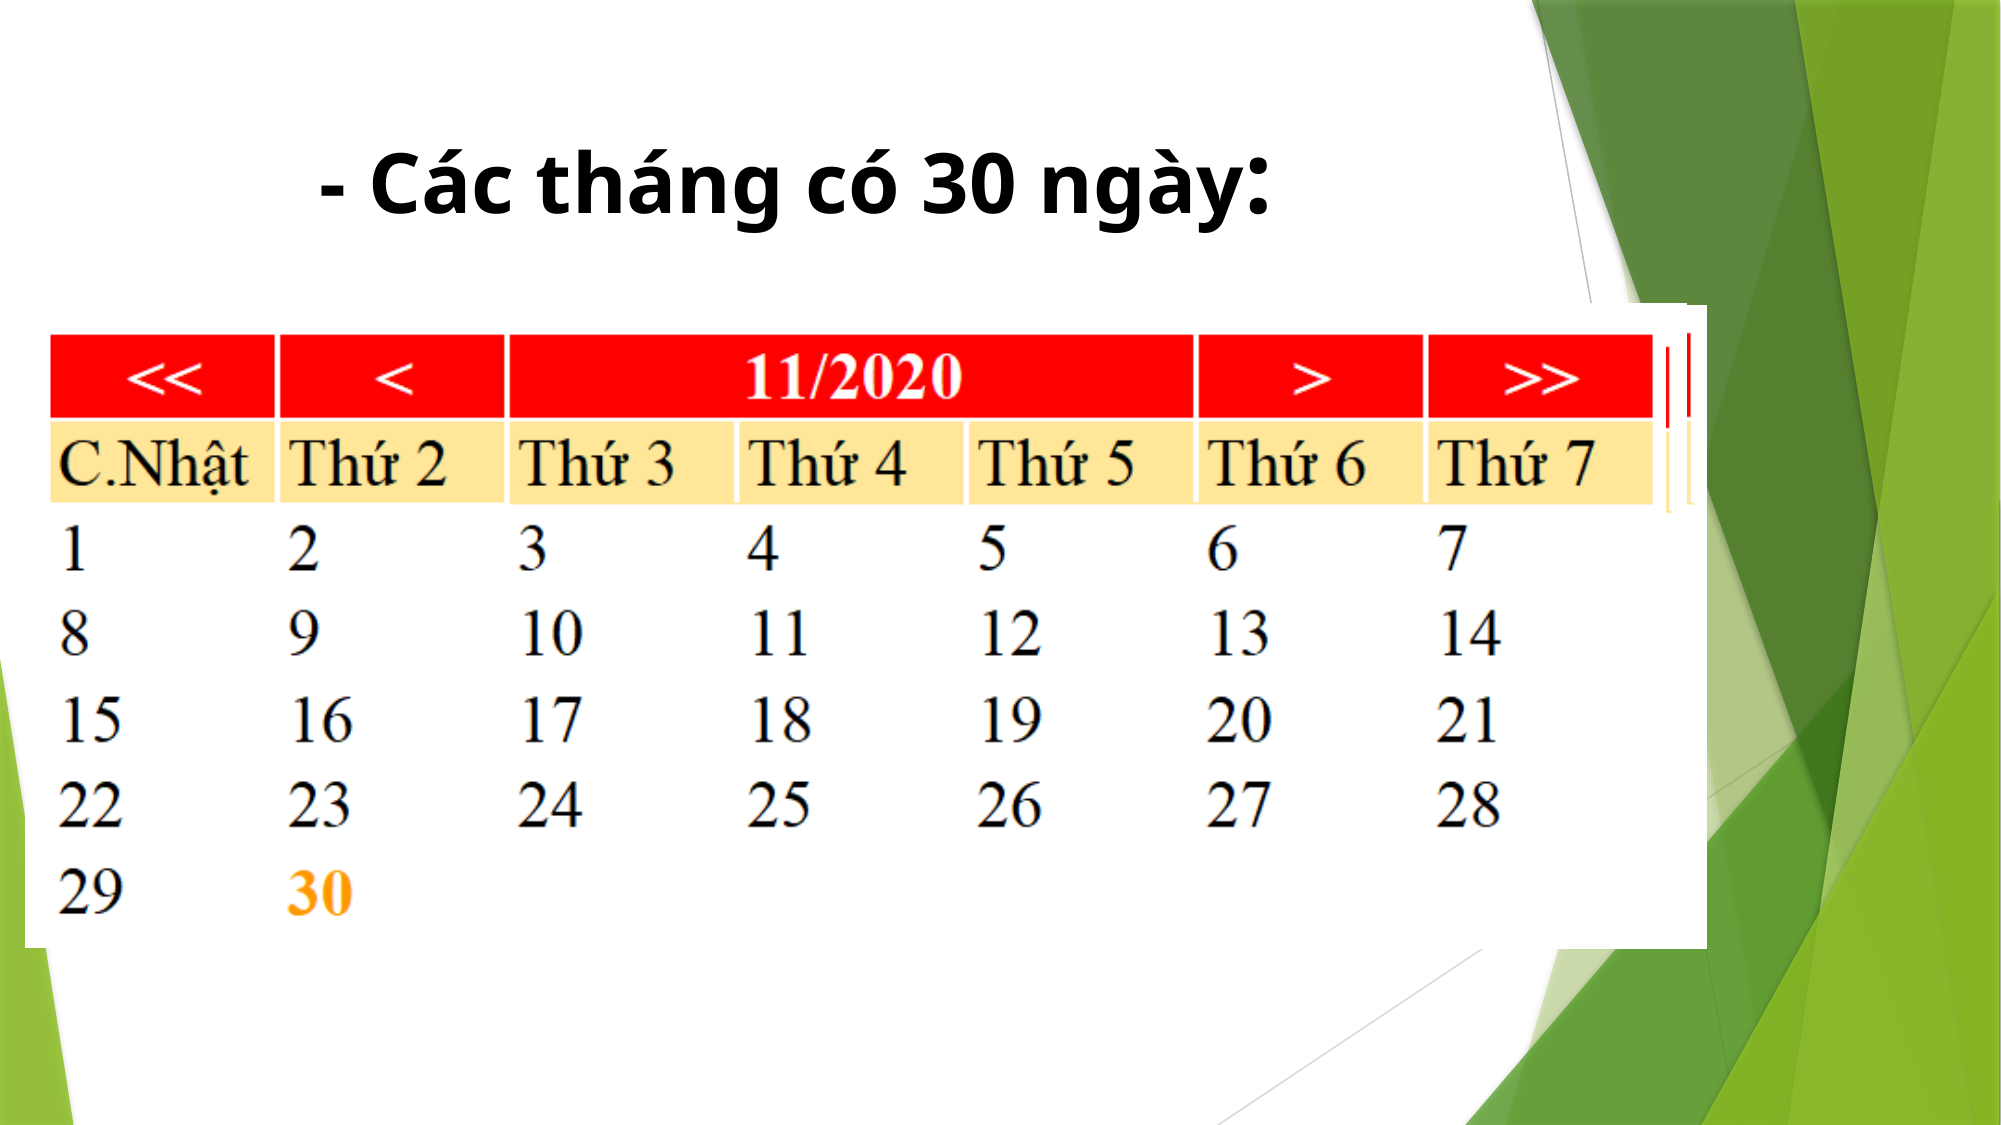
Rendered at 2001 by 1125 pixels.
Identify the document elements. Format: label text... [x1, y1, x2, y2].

picture [25, 302, 1708, 950]
text_box - Các tháng có 30 ngày: [260, 106, 1358, 242]
